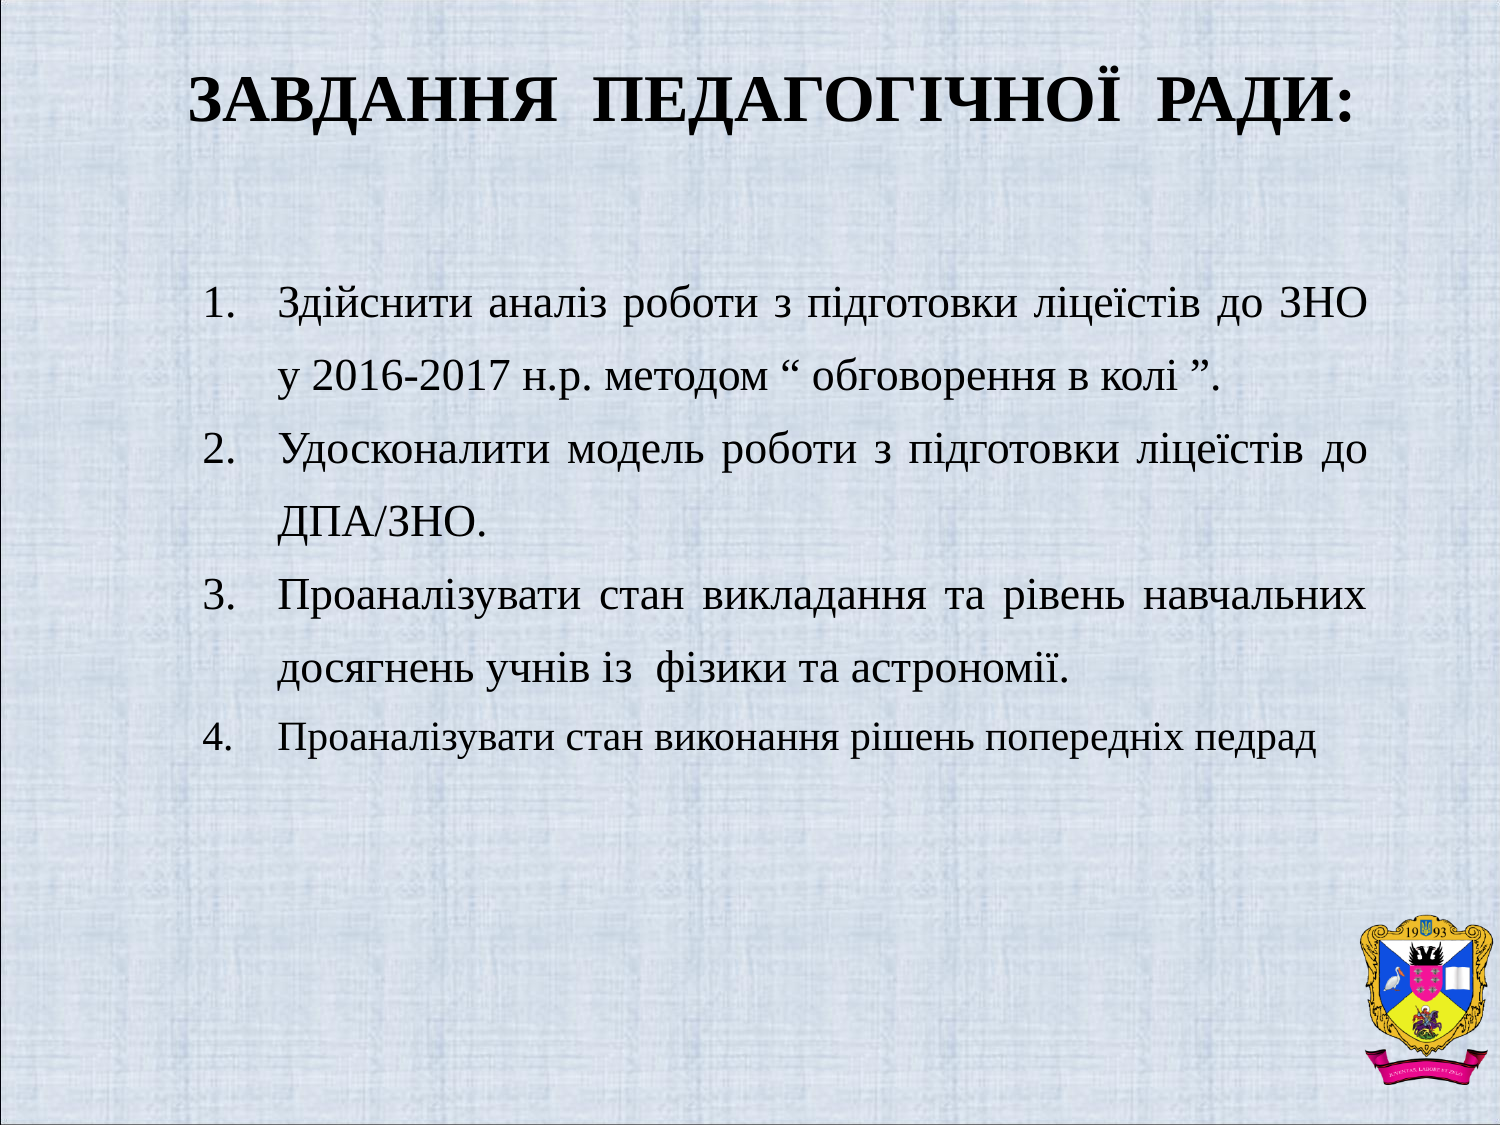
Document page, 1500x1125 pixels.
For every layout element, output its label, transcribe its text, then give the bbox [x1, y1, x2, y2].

picture [0, 0, 1500, 1125]
text_box Здійснити аналіз роботи з підготовки ліцеїстів до ЗНО у 2016-2017 н.р. методом “ обговорення в колі ”. Удосконалити модель роботи з підготовки ліцеїстів до ДПА/ЗНО. Проаналізувати стан викладання та рівень навчальних досягнень учнів із фізики та астрономії. Проаналізувати стан виконання рішень попередніх педрад [187, 246, 1383, 895]
subtitle ЗАВДАННЯ ПЕДАГОГІЧНОЇ РАДИ: [93, 46, 1453, 201]
